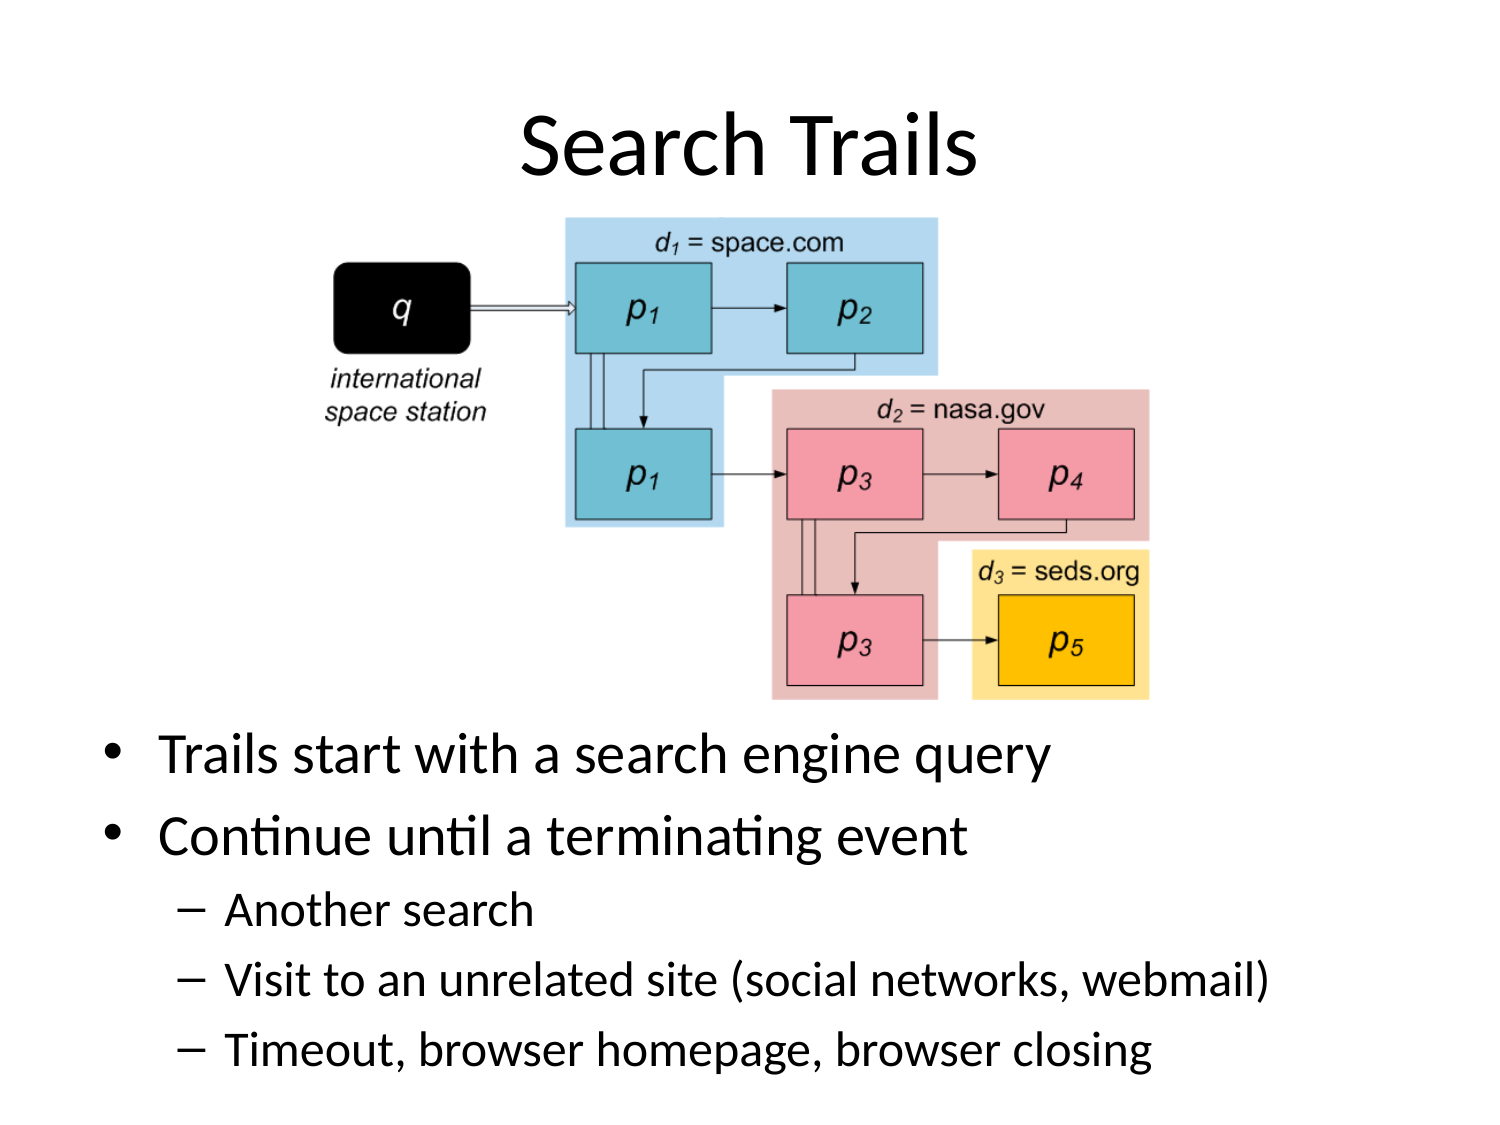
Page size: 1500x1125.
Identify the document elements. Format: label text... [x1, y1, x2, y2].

text_box Trails start with a search engine query Continue until a terminating event Another search Visit to an unrelated site (social networks, webmail) Timeout, browser homepage, browser closing [87, 707, 1438, 1038]
picture [324, 217, 1151, 701]
title Search Trails [75, 45, 1425, 233]
